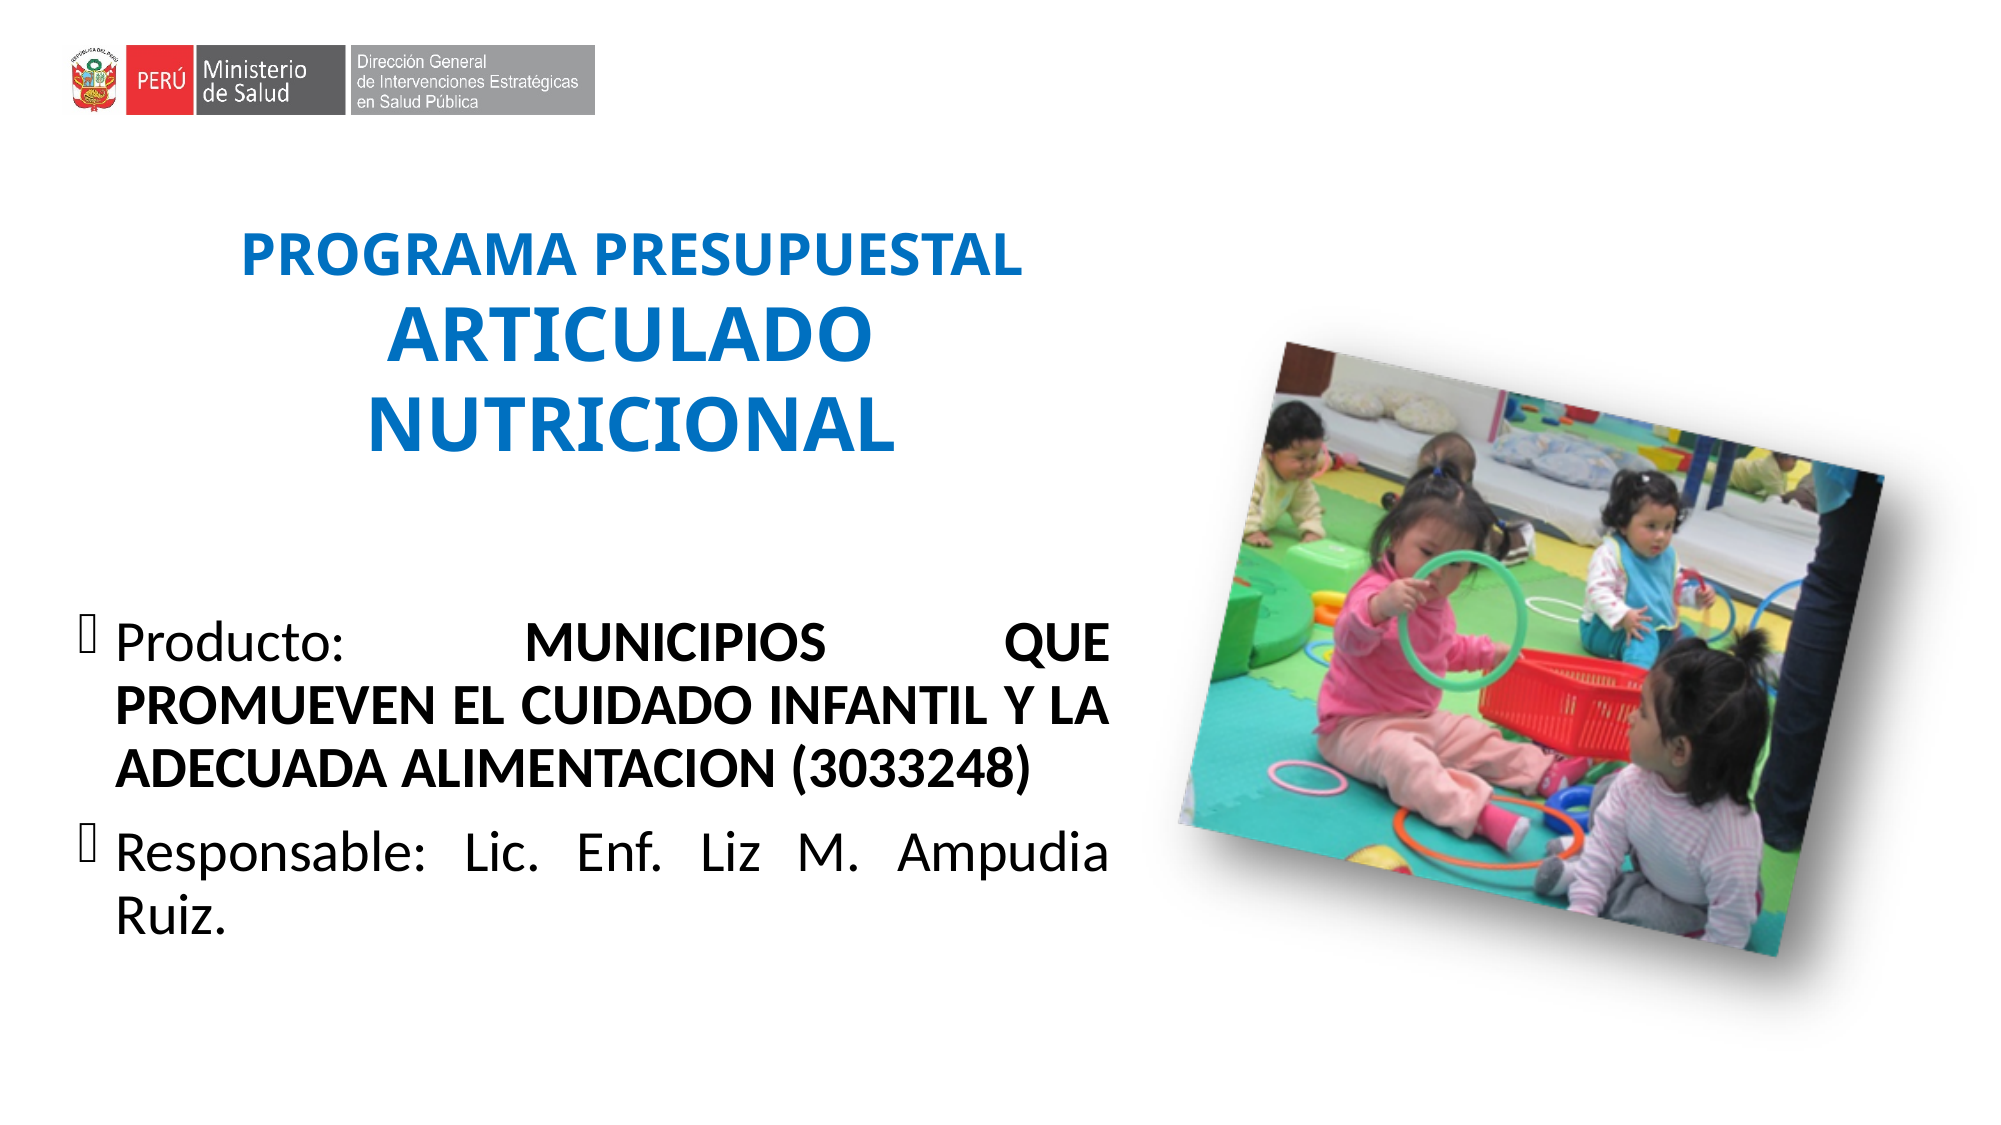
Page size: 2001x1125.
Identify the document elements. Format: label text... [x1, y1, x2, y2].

text_box Producto: MUNICIPIOS QUE PROMUEVEN EL CUIDADO INFANTIL Y LA ADECUADA ALIMENTACION (3033248) Responsable: Lic. Enf. Liz M. Ampudia Ruiz. [63, 603, 1122, 974]
picture [1122, 284, 2000, 1072]
picture [62, 45, 595, 115]
text_box PROGRAMA PRESUPUESTAL ARTICULADO NUTRICIONAL [24, 209, 1164, 474]
